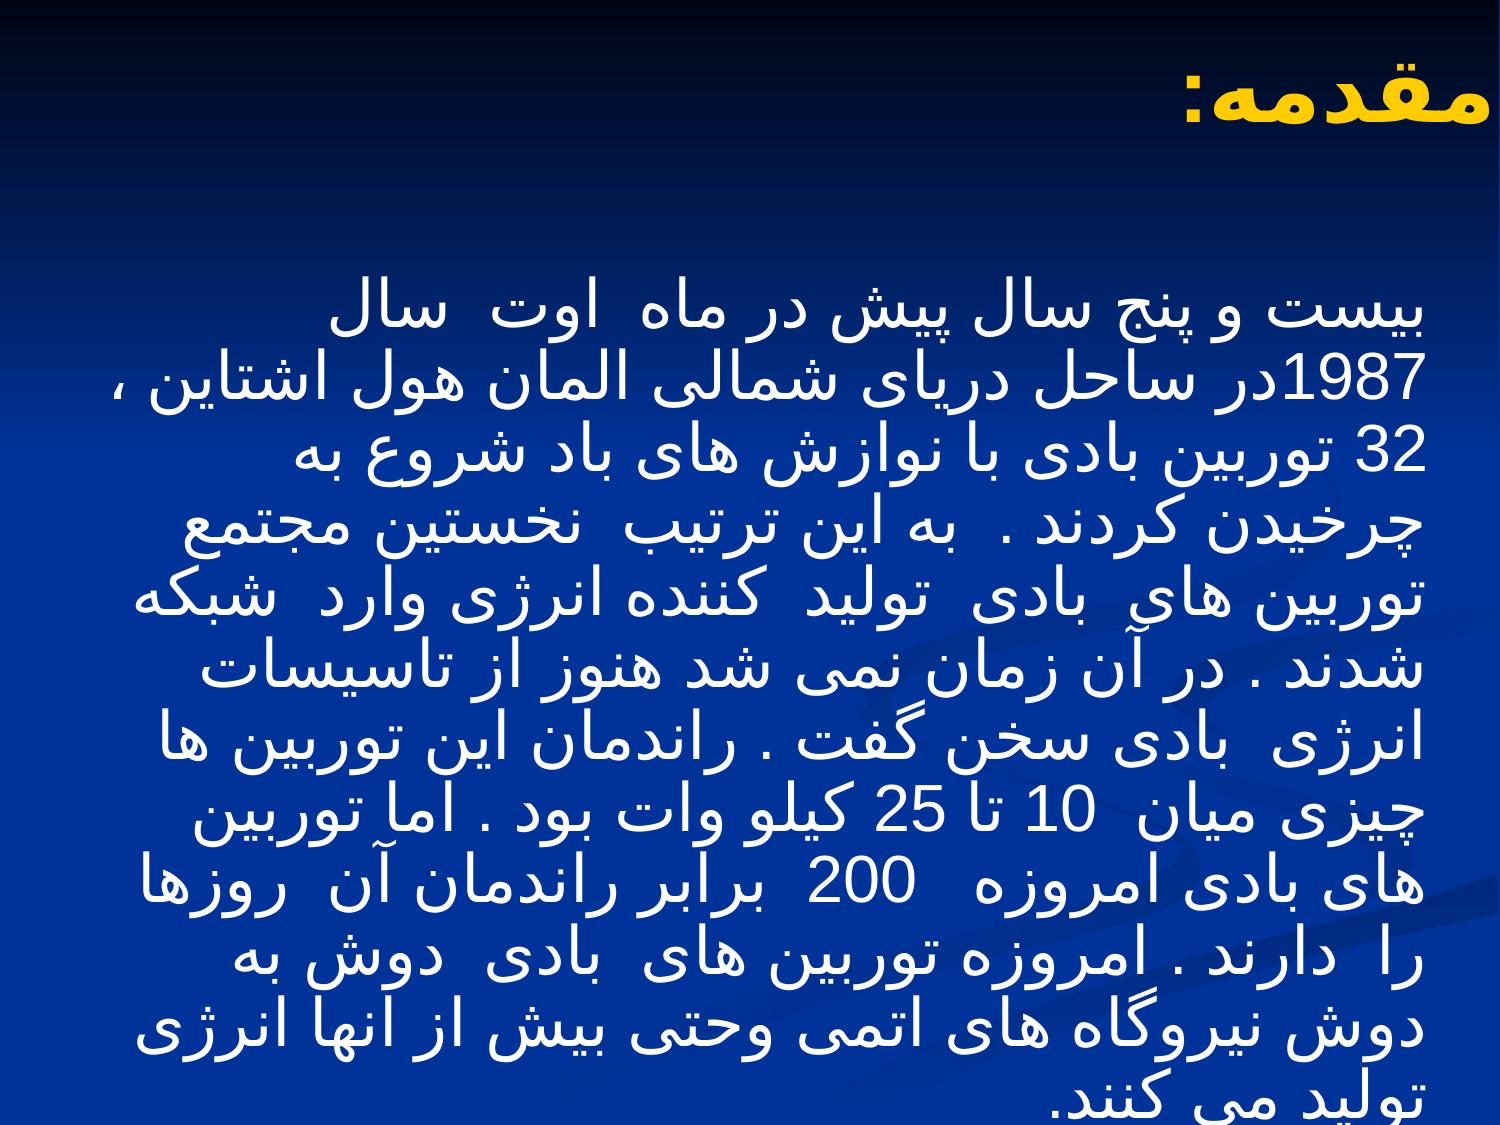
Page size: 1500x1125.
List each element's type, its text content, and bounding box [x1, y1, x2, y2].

title مقدمه: [662, 62, 1500, 221]
list بیست و پنج سال پیش در ماه اوت سال 1987در ساحل دریای شمالی المان هول اشتاین ، 32 توربین بادی با نوازش های باد شروع به چرخیدن کردند . به این ترتیب نخستین مجتمع توربین های بادی تولید کننده انرژی وارد شبکه شدند . در آن زمان نمی شد هنوز از تاسیسات انرژی بادی سخن گفت . راندمان این توربین ها چیزی میان 10 تا 25 کیلو وات بود . اما توربین های بادی امروزه 200 برابر راندمان آن روزها را دارند . امروزه توربین های بادی دوش به دوش نیروگاه های اتمی وحتی بیش از انها انرژی تولید می کنند. [74, 262, 1500, 1006]
